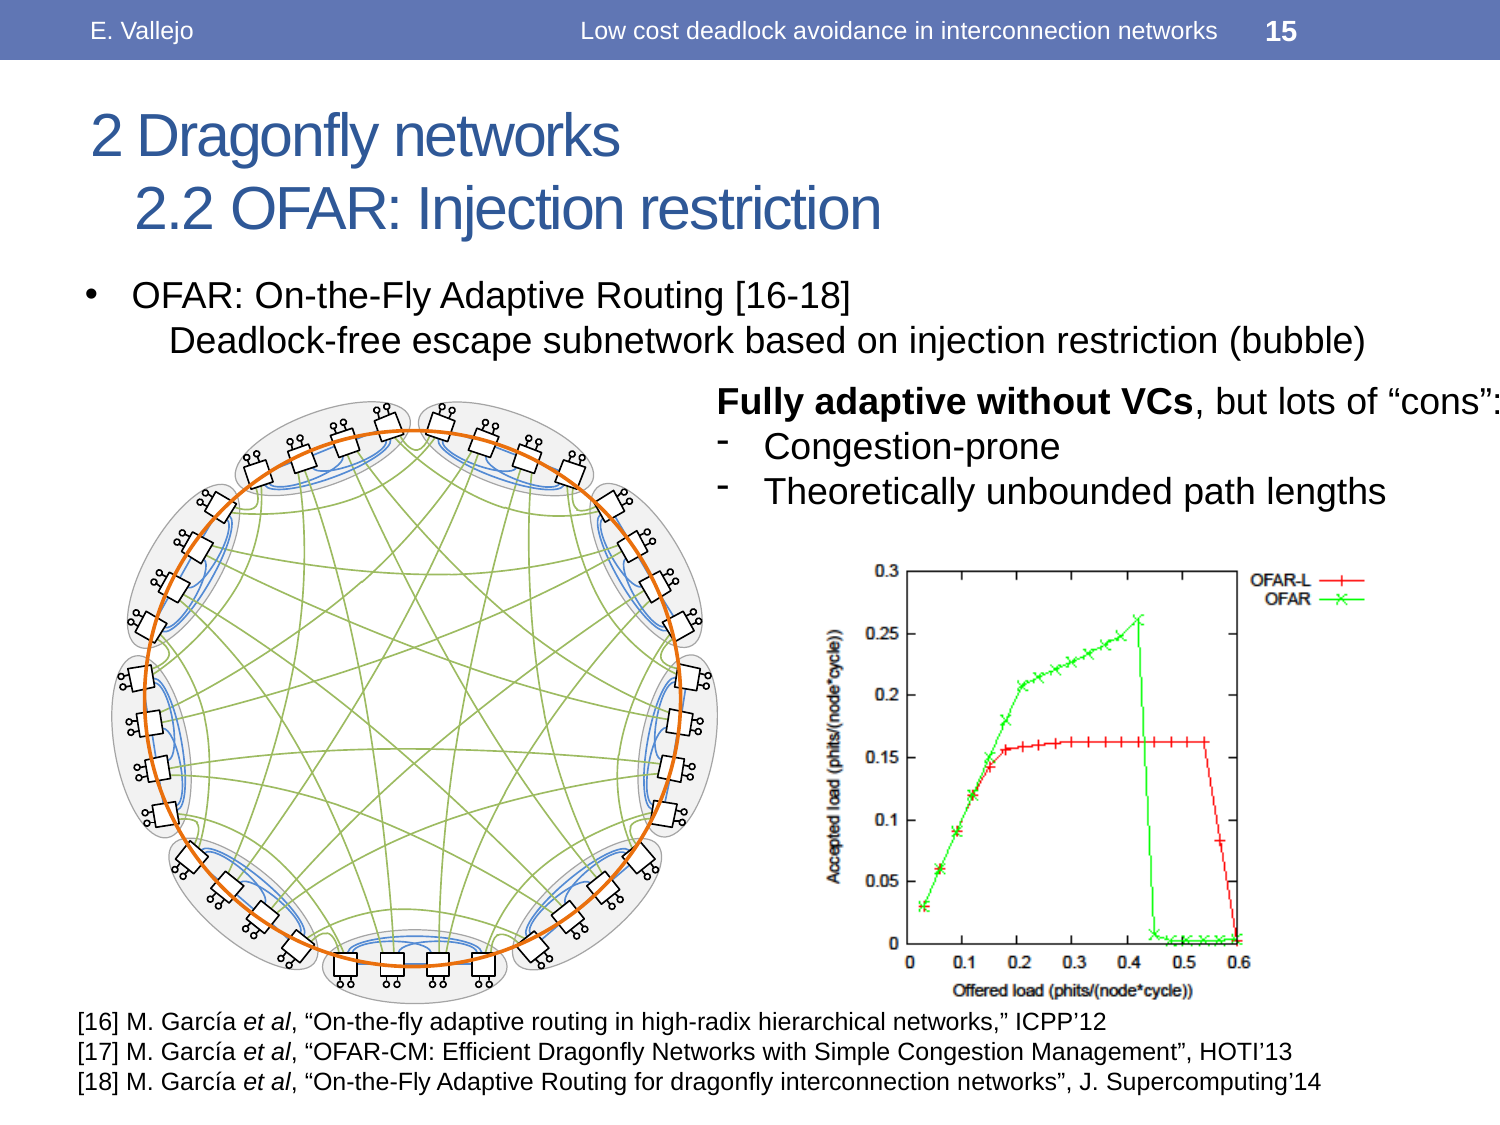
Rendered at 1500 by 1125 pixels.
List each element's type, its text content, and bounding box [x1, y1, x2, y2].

footer Low cost deadlock avoidance in interconnection networks [562, 3, 1238, 57]
text_box Fully adaptive without VCs, but lots of “cons”: Congestion-prone Theoretically unbounded path lengths [701, 370, 1500, 520]
text_box [16] M. García et al, “On-the-fly adaptive routing in high-radix hierarchical networks,” ICPP’12 [17] M. García et al, “OFAR-CM: Efficient Dragonfly Networks with Simple Congestion Management”, HOTI’13 [18] M. García et al, “On-the-Fly Adaptive Routing for dragonfly interconnection networks”, J. Supercomputing’14 [62, 998, 1424, 1103]
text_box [140, 426, 685, 971]
slide_number 15 [1250, 3, 1425, 57]
text_box OFAR: On-the-Fly Adaptive Routing [16-18] Deadlock-free escape subnetwork based on injection restriction (bubble) [70, 264, 1382, 369]
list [818, 551, 1382, 1003]
title 2 Dragonfly networks 2.2 OFAR: Injection restriction [75, 87, 1425, 250]
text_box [96, 380, 733, 1007]
slide_number E. Vallejo [75, 3, 550, 57]
